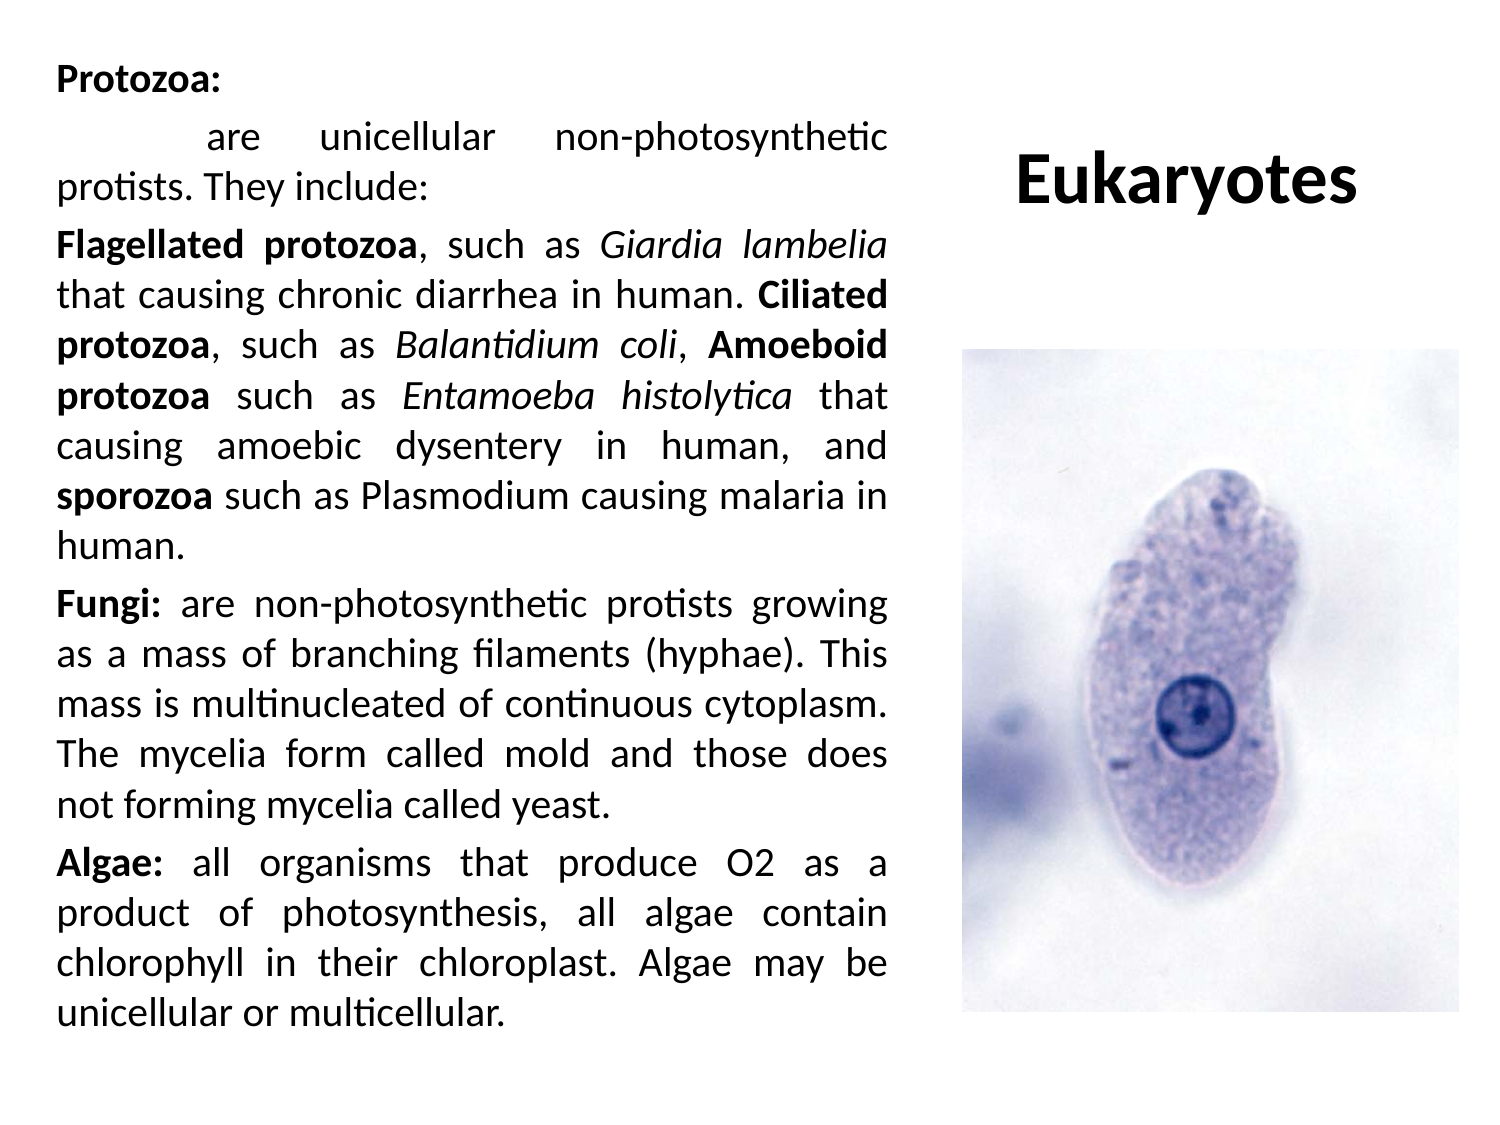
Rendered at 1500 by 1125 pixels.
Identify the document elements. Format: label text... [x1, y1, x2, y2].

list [962, 349, 1459, 1012]
list Protozoa: are unicellular non-photosynthetic protists. They include: Flagellated protozoa, such as Giardia lambelia that causing chronic diarrhea in human. Ciliated protozoa, such as Balantidium coli, Amoeboid protozoa such as Entamoeba histolytica that causing amoebic dysentery in human, and sporozoa such as Plasmodium causing malaria in human. Fungi: are non-photosynthetic protists growing as a mass of branching filaments (hyphae). This mass is multinucleated of continuous cytoplasm. The mycelia form called mold and those does not forming mycelia called yeast. Algae: all organisms that produce O2 as a product of photosynthesis, all algae contain chlorophyll in their chloroplast. Algae may be unicellular or multicellular. [41, 42, 904, 1059]
title Eukaryotes [950, 44, 1424, 303]
